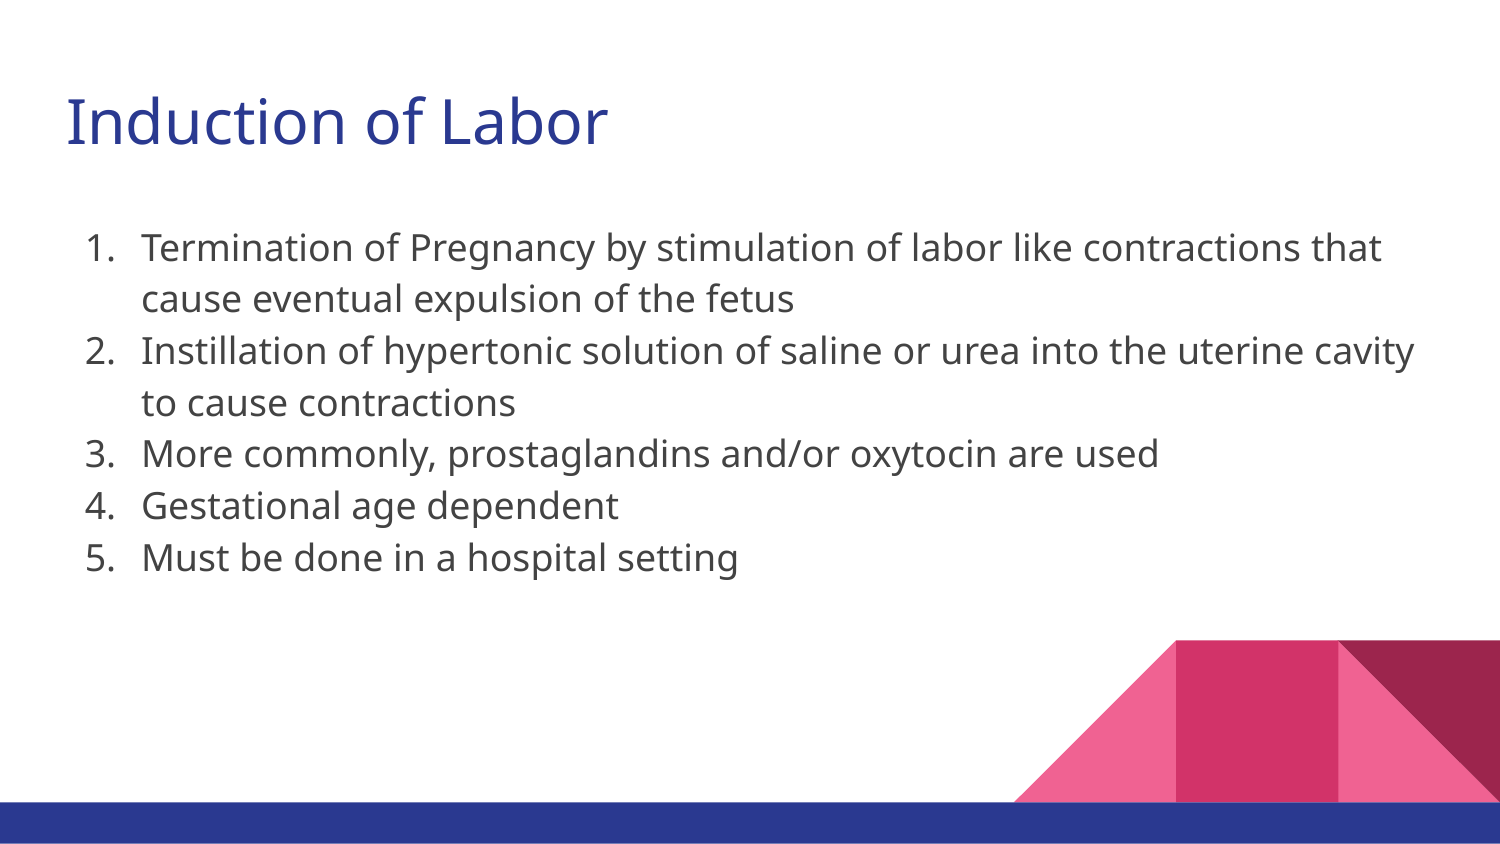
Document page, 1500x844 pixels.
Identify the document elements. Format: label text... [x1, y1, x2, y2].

title Induction of Labor [51, 67, 1449, 167]
list Termination of Pregnancy by stimulation of labor like contractions that cause eventual expulsion of the fetus Instillation of hypertonic solution of saline or urea into the uterine cavity to cause contractions More commonly, prostaglandins and/or oxytocin are used Gestational age dependent Must be done in a hospital setting [51, 201, 1449, 750]
